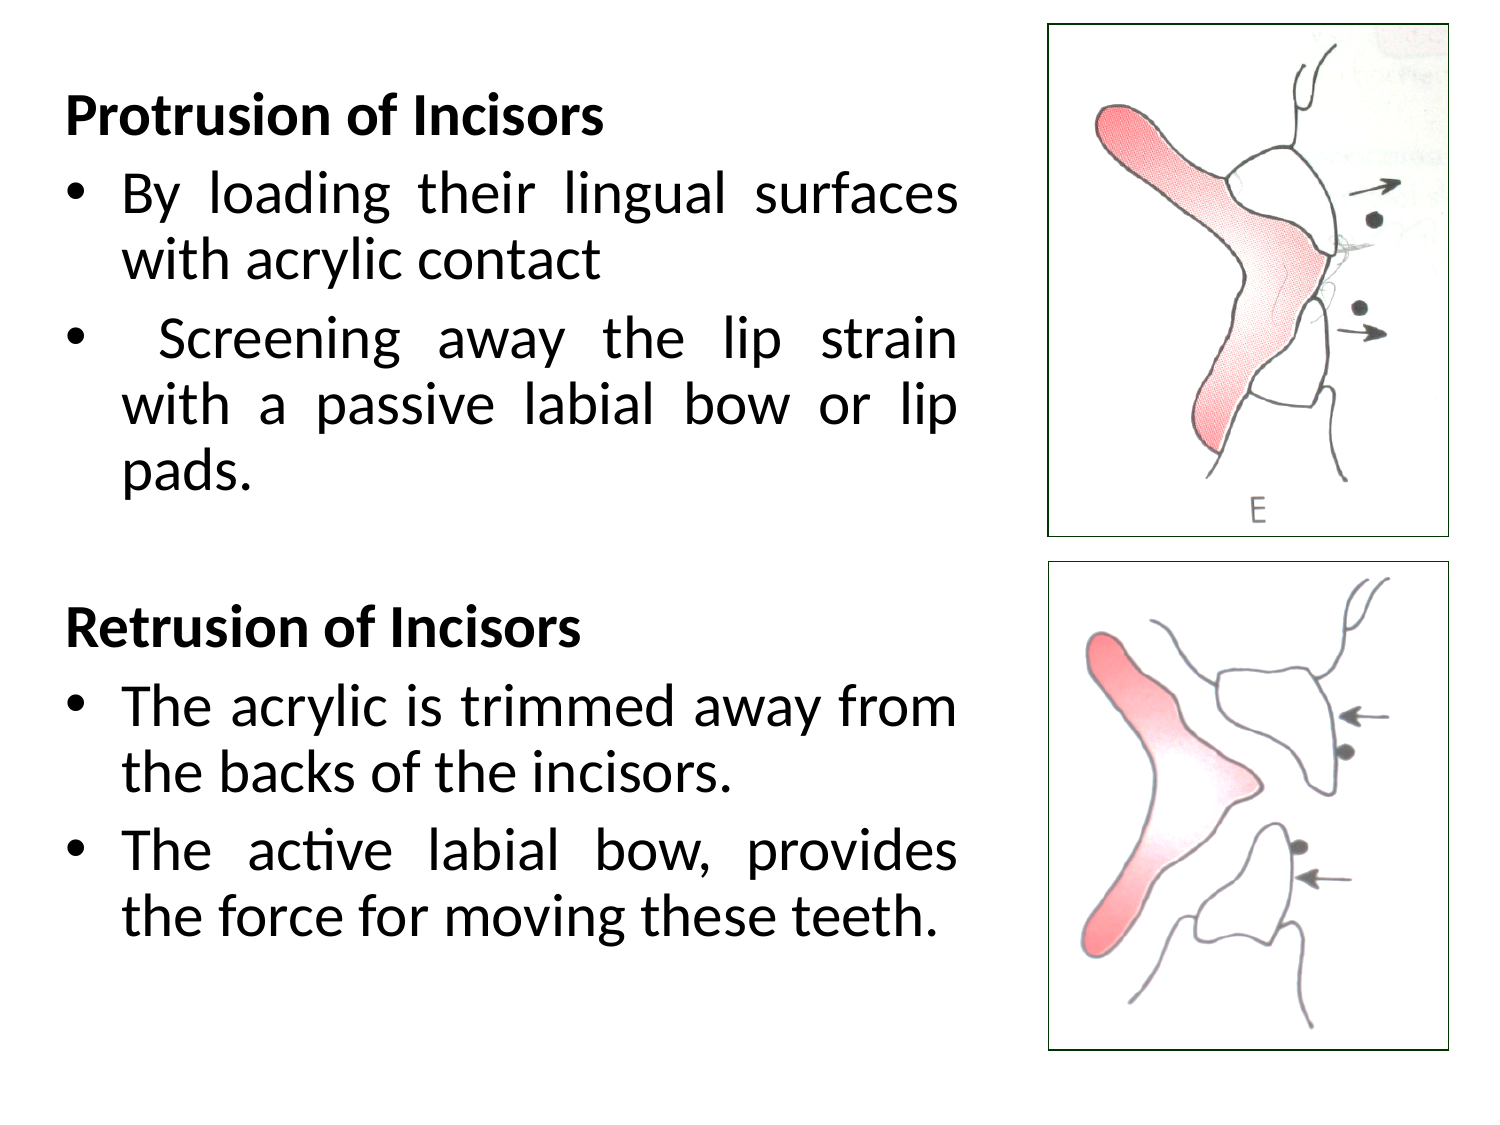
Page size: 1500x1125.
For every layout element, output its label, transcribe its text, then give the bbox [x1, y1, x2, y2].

picture [1048, 24, 1448, 537]
list Protrusion of Incisors By loading their lingual surfaces with acrylic contact Screening away the lip strain with a passive labial bow or lip pads. Retrusion of Incisors The acrylic is trimmed away from the backs of the incisors. The active labial bow, provides the force for moving these teeth. [50, 75, 975, 1005]
picture [1049, 562, 1448, 1050]
